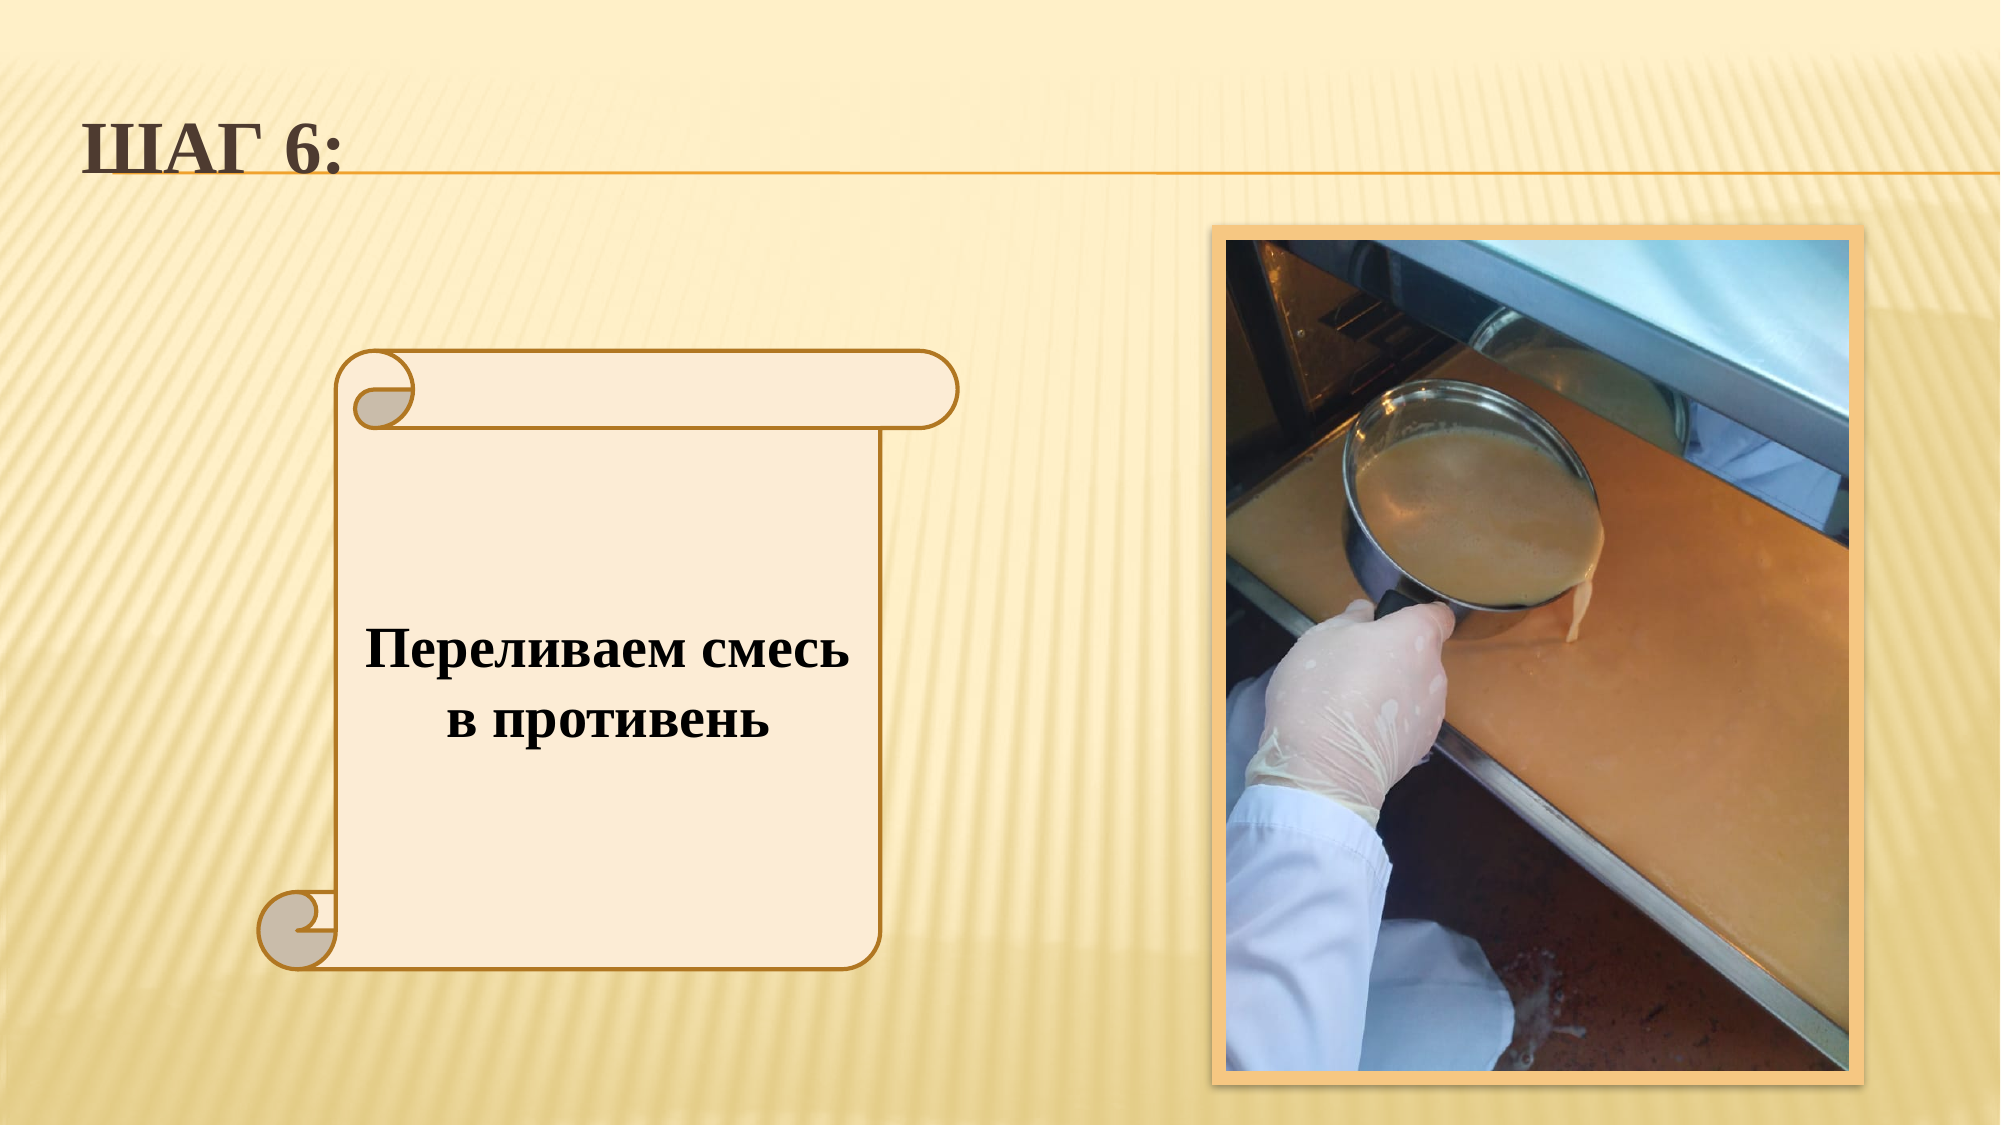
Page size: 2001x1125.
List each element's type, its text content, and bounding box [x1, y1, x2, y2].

title Шаг 6: [66, 75, 1967, 213]
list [1225, 239, 1850, 1071]
text_box Переливаем смесь в противень [256, 348, 960, 972]
